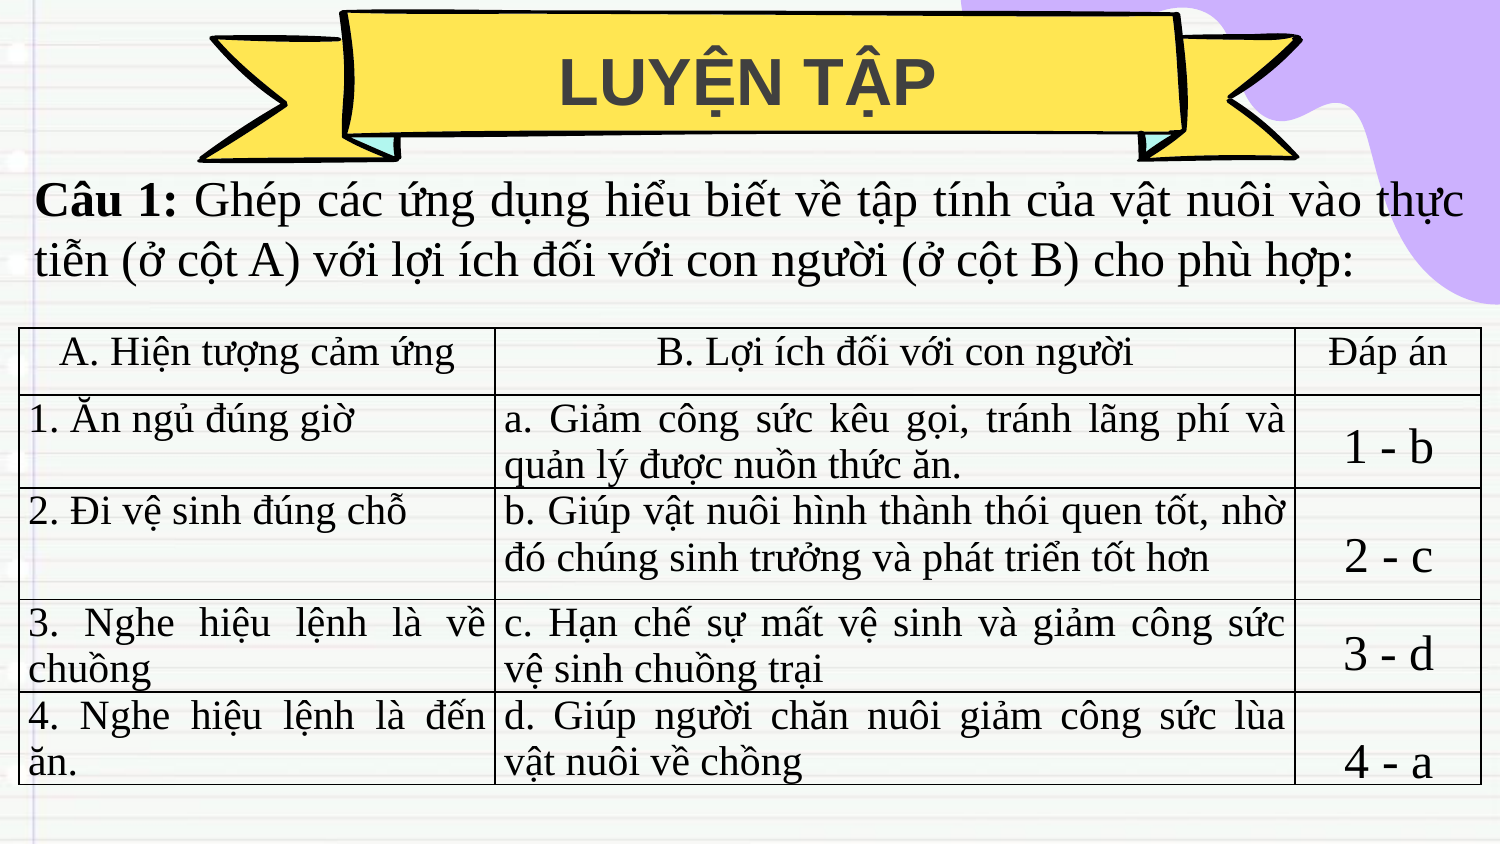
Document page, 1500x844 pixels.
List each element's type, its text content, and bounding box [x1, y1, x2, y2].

table_header B. Lợi ích đối với con người [496, 329, 1294, 394]
text_box Câu 1: Ghép các ứng dụng hiểu biết về tập tính của vật nuôi vào thực tiễn (ở cột A) với lợi ích đối với con người (ở cột B) cho phù hợp: [19, 159, 1481, 294]
table_cell [1296, 693, 1480, 784]
text_box 1 - b [1318, 406, 1460, 482]
table_cell [1296, 600, 1480, 691]
table_cell 2. Đi vệ sinh đúng chỗ [20, 489, 494, 599]
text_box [196, 9, 1304, 164]
table_header Đáp án [1296, 329, 1480, 394]
text_box 4 - a [1318, 721, 1460, 797]
table_cell [1296, 396, 1480, 487]
table_cell 3. Nghe hiệu lệnh là về chuồng [20, 600, 494, 691]
table_cell d. Giúp người chăn nuôi giảm công sức lùa vật nuôi về chồng [496, 693, 1294, 784]
text_box 3 - d [1318, 612, 1460, 688]
table_cell a. Giảm công sức kêu gọi, tránh lãng phí và quản lý được nuồn thức ăn. [496, 396, 1294, 487]
table_header A. Hiện tượng cảm ứng [20, 329, 494, 394]
table_cell 1. Ăn ngủ đúng giờ [20, 396, 494, 487]
picture [1304, 103, 1372, 159]
table_cell 4. Nghe hiệu lệnh là đến ăn. [20, 693, 494, 784]
text_box 2 - c [1318, 515, 1460, 591]
table_cell [1296, 489, 1480, 599]
picture [0, 0, 1500, 844]
table_cell c. Hạn chế sự mất vệ sinh và giảm công sức vệ sinh chuồng trại [496, 600, 1294, 691]
table_cell b. Giúp vật nuôi hình thành thói quen tốt, nhờ đó chúng sinh trưởng và phát triển tốt hơn [496, 489, 1294, 599]
